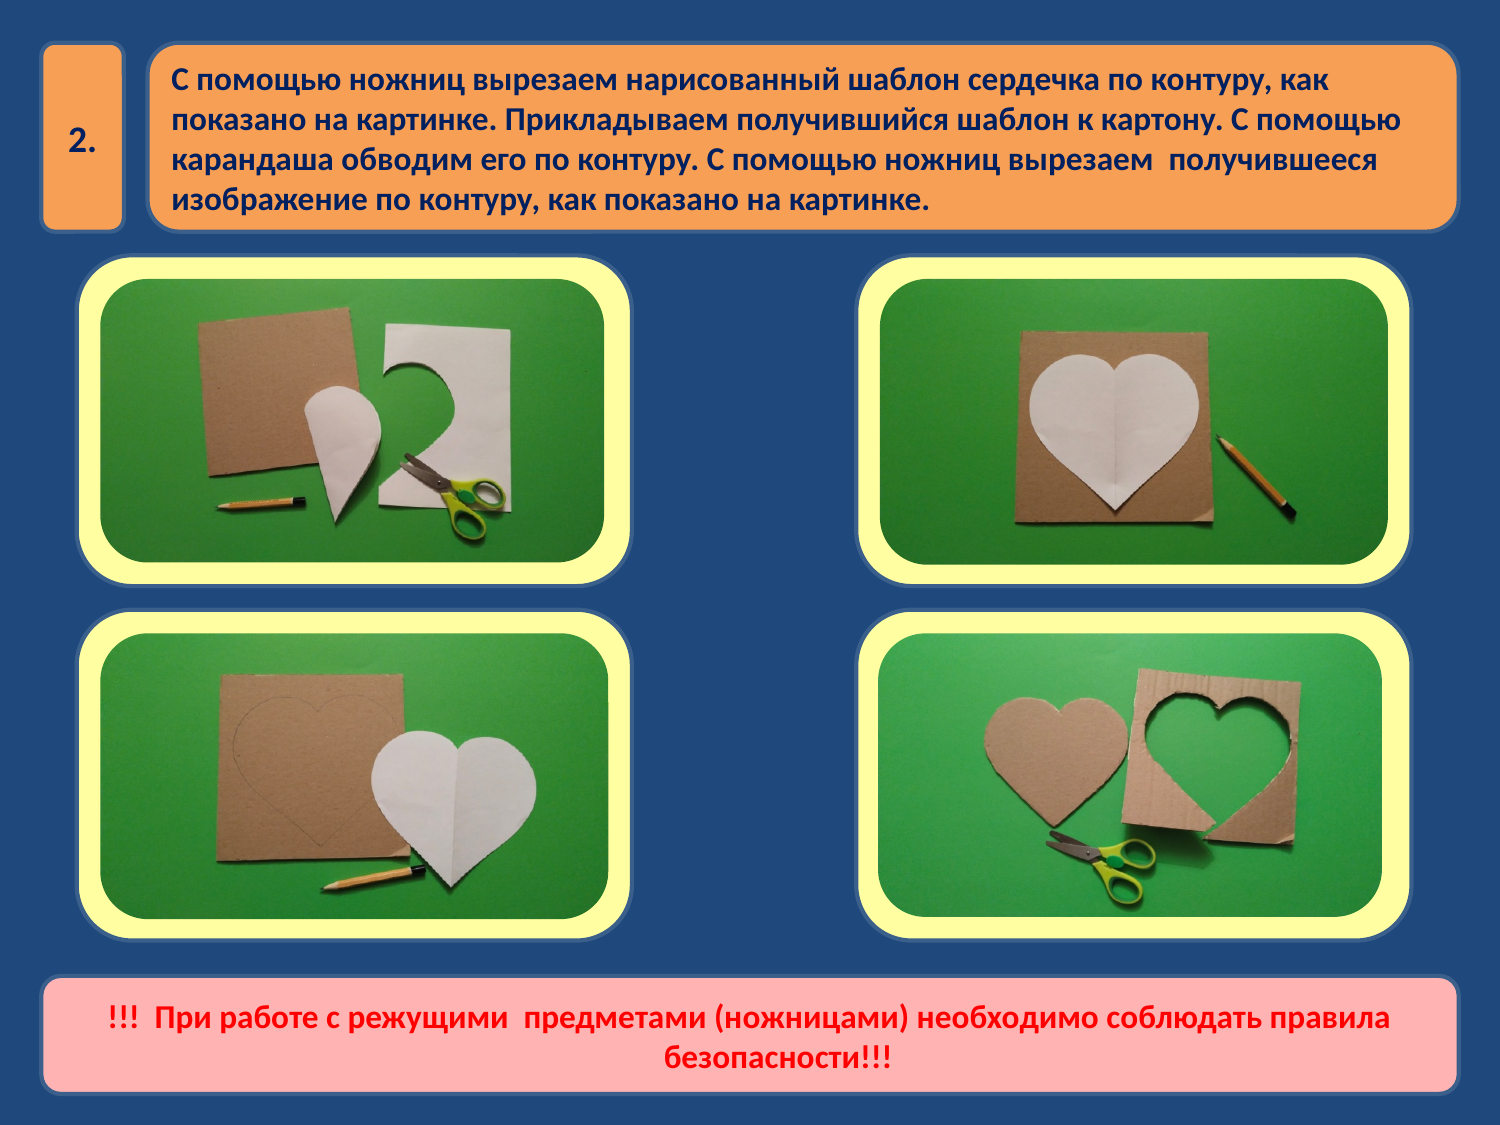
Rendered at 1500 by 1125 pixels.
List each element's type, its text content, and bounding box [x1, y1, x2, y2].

picture [877, 633, 1383, 918]
text_box [74, 253, 205, 589]
picture [100, 168, 609, 920]
text_box [74, 607, 634, 943]
text_box 2. [39, 40, 126, 234]
text_box [854, 253, 1414, 589]
picture [879, 278, 1389, 565]
text_box !!! При работе с режущими предметами (ножницами) необходимо соблюдать правила безопасности!!! [39, 973, 1461, 1097]
text_box [854, 607, 1414, 943]
text_box [499, 253, 634, 589]
text_box С помощью ножниц вырезаем нарисованный шаблон сердечка по контуру, как показано на картинке. Прикладываем получившийся шаблон к картону. С помощью карандаша обводим его по контуру. С помощью ножниц вырезаем получившееся изображение по контуру, как показано на картинке. [145, 40, 1461, 234]
